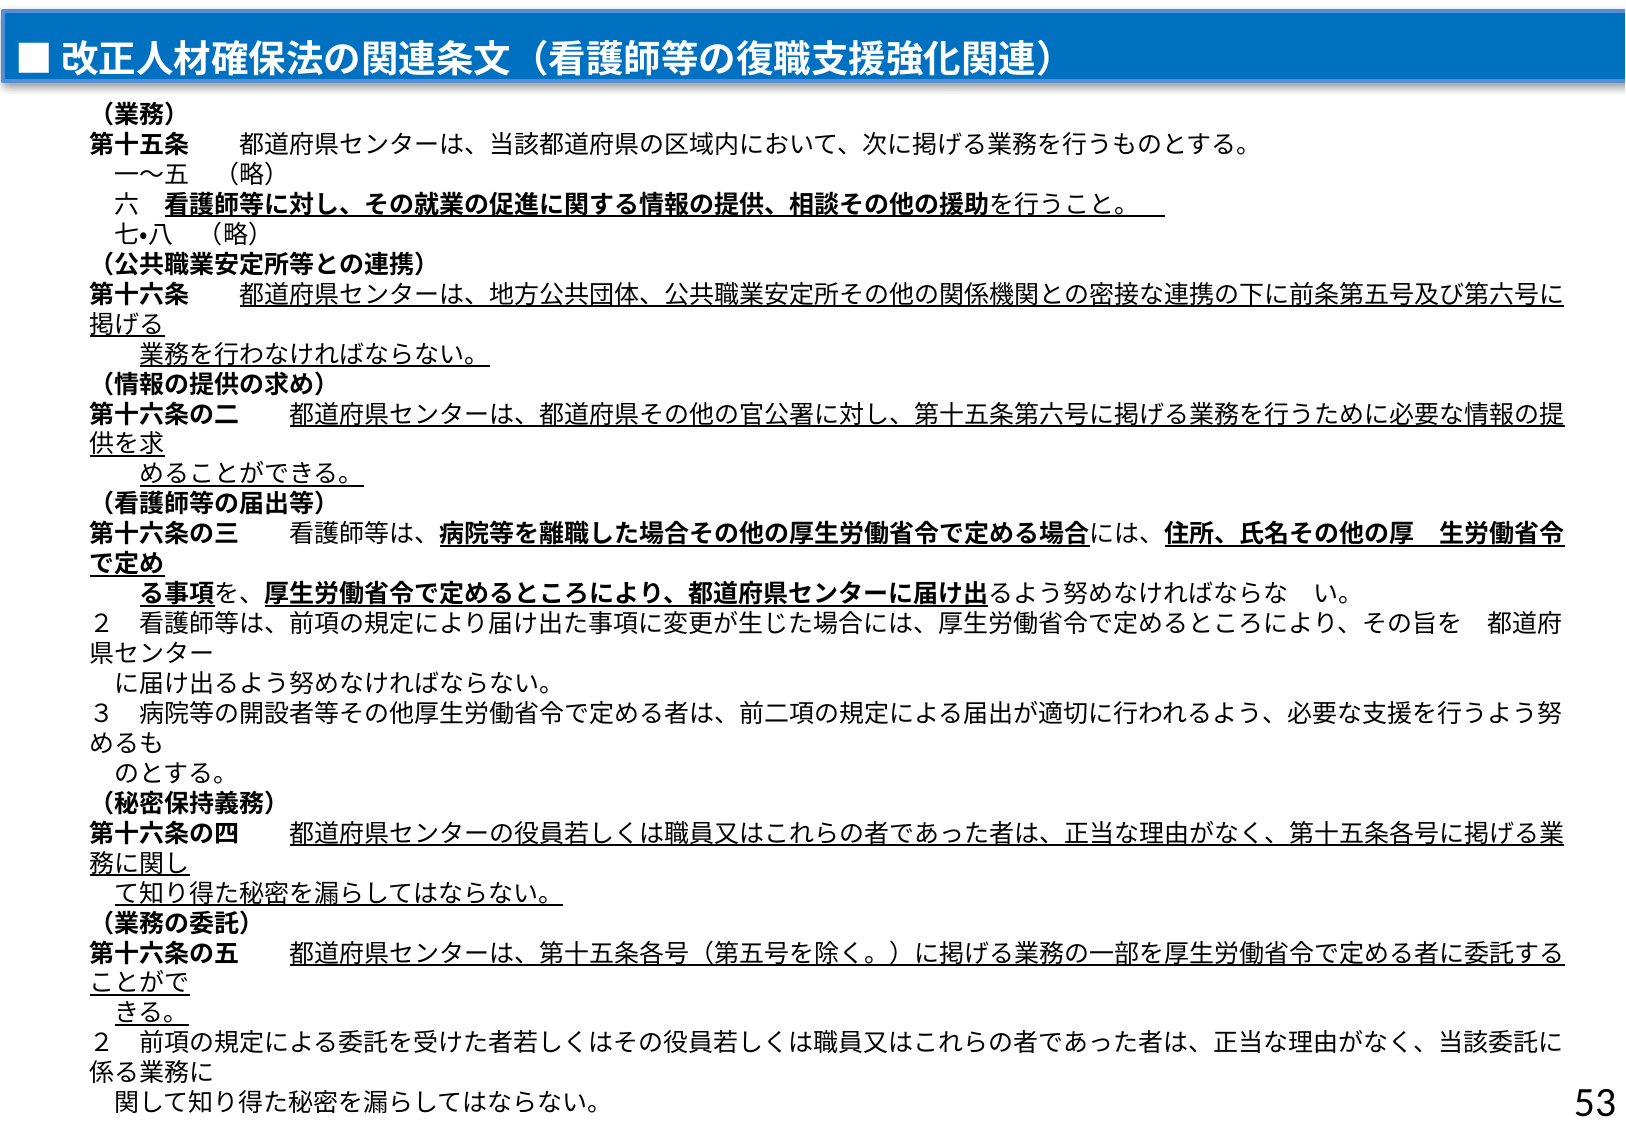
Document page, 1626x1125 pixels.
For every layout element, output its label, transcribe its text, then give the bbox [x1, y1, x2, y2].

slide_number 52 [1252, 1069, 1625, 1125]
text_box ■改正人材確保法の関連条文（看護師等の復職支援強化関連） [2, 10, 1625, 82]
text_box （業務） 第十五条 都道府県センターは、当該都道府県の区域内において、次に掲げる業務を行うものとする。 一～五 （略） 六 看護師等に対し、その就業の促進に関する情報の提供、相談その他の援助を行うこと。 七・八 （略） （公共職業安定所等との連携） 第十六条 都道府県センターは、地方公共団体、公共職業安定所その他の関係機関との密接な連携の下に前条第五号及び第六号に掲げる 業務を行わなければならない。 （情報の提供の求め） 第十六条の二 都道府県センターは、都道府県その他の官公署に対し、第十五条第六号に掲げる業務を行うために必要な情報の提供を求 めることができる。 （看護師等の届出等） 第十六条の三 看護師等は、病院等を離職した場合その他の厚生労働省令で定める場合には、住所、氏名その他の厚 生労働省令で定め る事項を、厚生労働省令で定めるところにより、都道府県センターに届け出るよう努めなければならな い。 ２ 看護師等は、前項の規定により届け出た事項に変更が生じた場合には、厚生労働省令で定めるところにより、その旨を 都道府県センター に届け出るよう努めなければならない。 ３ 病院等の開設者等その他厚生労働省令で定める者は、前二項の規定による届出が適切に行われるよう、必要な支援を行うよう努めるも のとする。 （秘密保持義務） 第十六条の四 都道府県センターの役員若しくは職員又はこれらの者であった者は、正当な理由がなく、第十五条各号に掲げる業務に関し て知り得た秘密を漏らしてはならない。 （業務の委託） 第十六条の五 都道府県センターは、第十五条各号（第五号を除く。）に掲げる業務の一部を厚生労働省令で定める者に委託することがで きる。 ２ 前項の規定による委託を受けた者若しくはその役員若しくは職員又はこれらの者であった者は、正当な理由がなく、当該委託に係る業務に 関して知り得た秘密を漏らしてはならない。 附則 第四十一条 附則第一条第五号に掲げる規定の施行の際現に業務に従事していない看護師等の人材確保の促進に関する法律第二条第一 項に規定する看護師等は、同号に掲げる規定の施行後速やかに、第二十一条の規定による改正後の看護師等の人材確保の促進に関する 法律第十六条の三第一項の規定の例により届け出るよう努めなければならない。 [74, 92, 1593, 1125]
